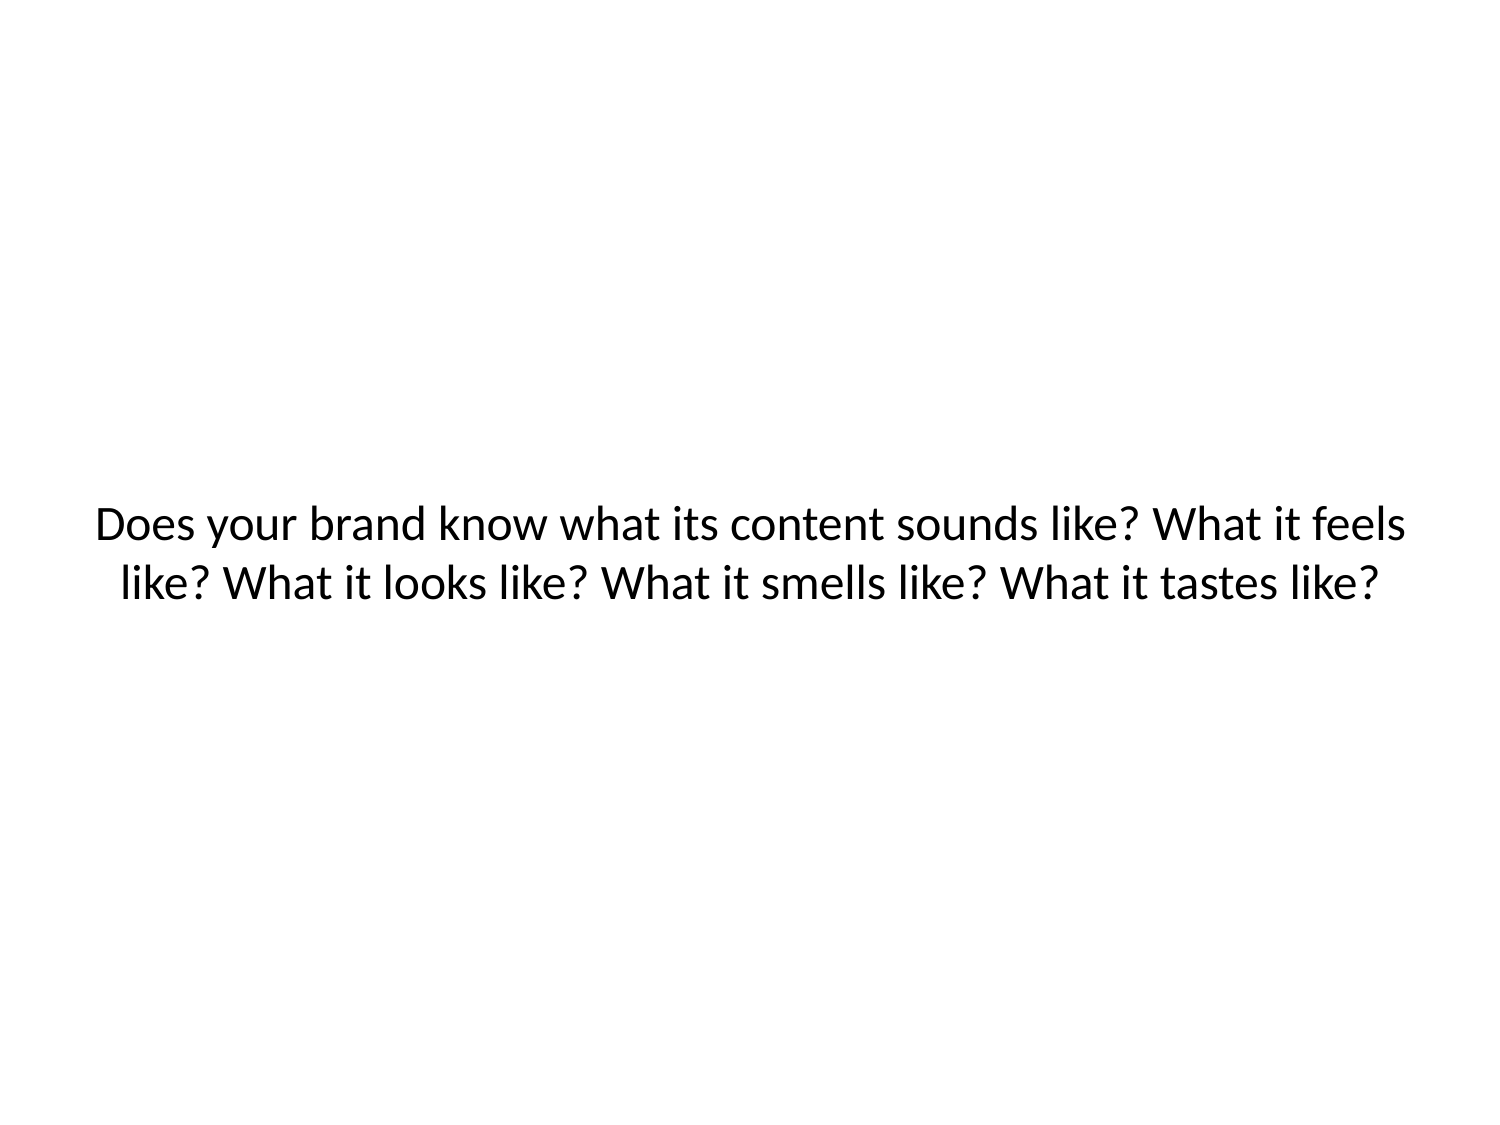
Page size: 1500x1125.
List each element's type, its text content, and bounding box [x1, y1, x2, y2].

title Does your brand know what its content sounds like? What it feels like? What it looks like? What it smells like? What it tastes like? [75, 456, 1426, 645]
